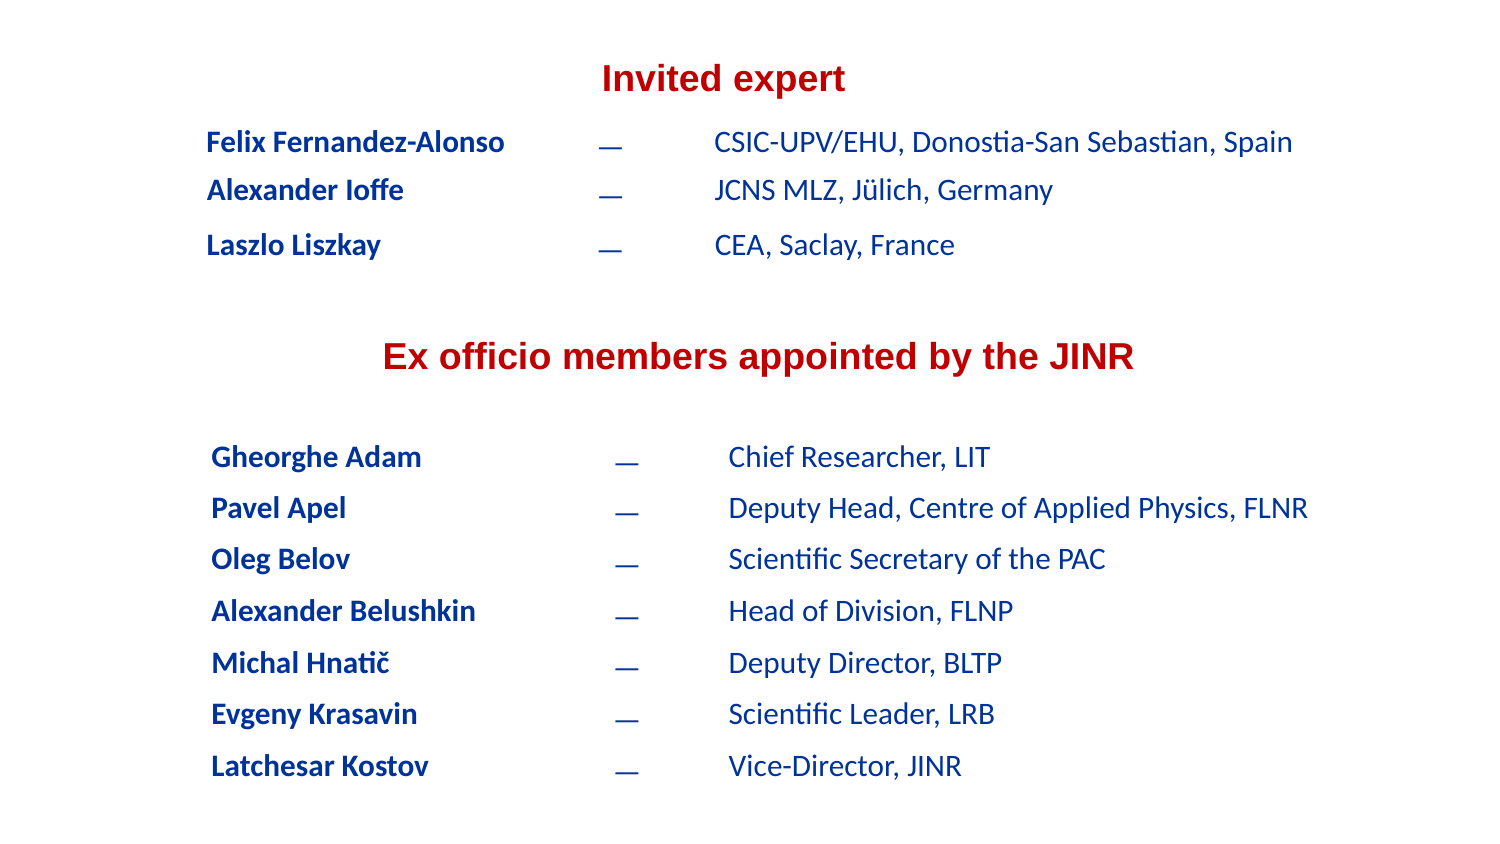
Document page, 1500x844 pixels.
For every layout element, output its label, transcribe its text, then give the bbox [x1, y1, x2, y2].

table_cell Vice-Director, JINR [718, 743, 1417, 794]
table_cell Deputy Head, Centre of Applied Physics, FLNR [718, 484, 1417, 536]
table_header JCNS MLZ, Jülich, Germany [703, 169, 1412, 217]
table_cell Scientific Secretary of the PAC [718, 536, 1417, 588]
table_cell Evgeny Krasavin [200, 691, 602, 743]
table_header Laszlo Liszkay [195, 223, 564, 272]
table_cell — [602, 588, 718, 639]
table_header Chief Researcher, LIT [718, 436, 1417, 484]
table_cell — [602, 484, 718, 536]
table_header CSIC-UPV/EHU, Donostia-San Sebastian, Spain [703, 120, 1500, 169]
table_cell — [602, 691, 718, 743]
table_cell — [602, 743, 718, 794]
table_cell Michal Hnatič [200, 639, 602, 691]
table_header Felix Fernandez-Alonso [195, 120, 585, 169]
table_header — [602, 436, 718, 484]
table_cell — [602, 536, 718, 588]
table_header — [585, 120, 703, 169]
table_header — [585, 169, 703, 217]
table_cell Latchesar Kostov [200, 743, 602, 794]
table_cell Head of Division, FLNP [718, 588, 1417, 639]
table_cell Scientific Leader, LRB [718, 691, 1417, 743]
table_cell — [602, 639, 718, 691]
text_box Ex officio members appointed by the JINR [221, 324, 1297, 385]
table_cell Pavel Apel [200, 484, 602, 536]
table_header — [564, 223, 676, 272]
table_cell Deputy Director, BLTP [718, 639, 1417, 691]
text_box Invited expert [186, 46, 1262, 107]
table_header Gheorghe Adam [200, 436, 602, 484]
table_header CEA, Saclay, France [676, 223, 1469, 272]
table_cell Alexander Belushkin [200, 588, 602, 639]
table_cell Oleg Belov [200, 536, 602, 588]
table_header Alexander Ioffe [196, 169, 585, 217]
